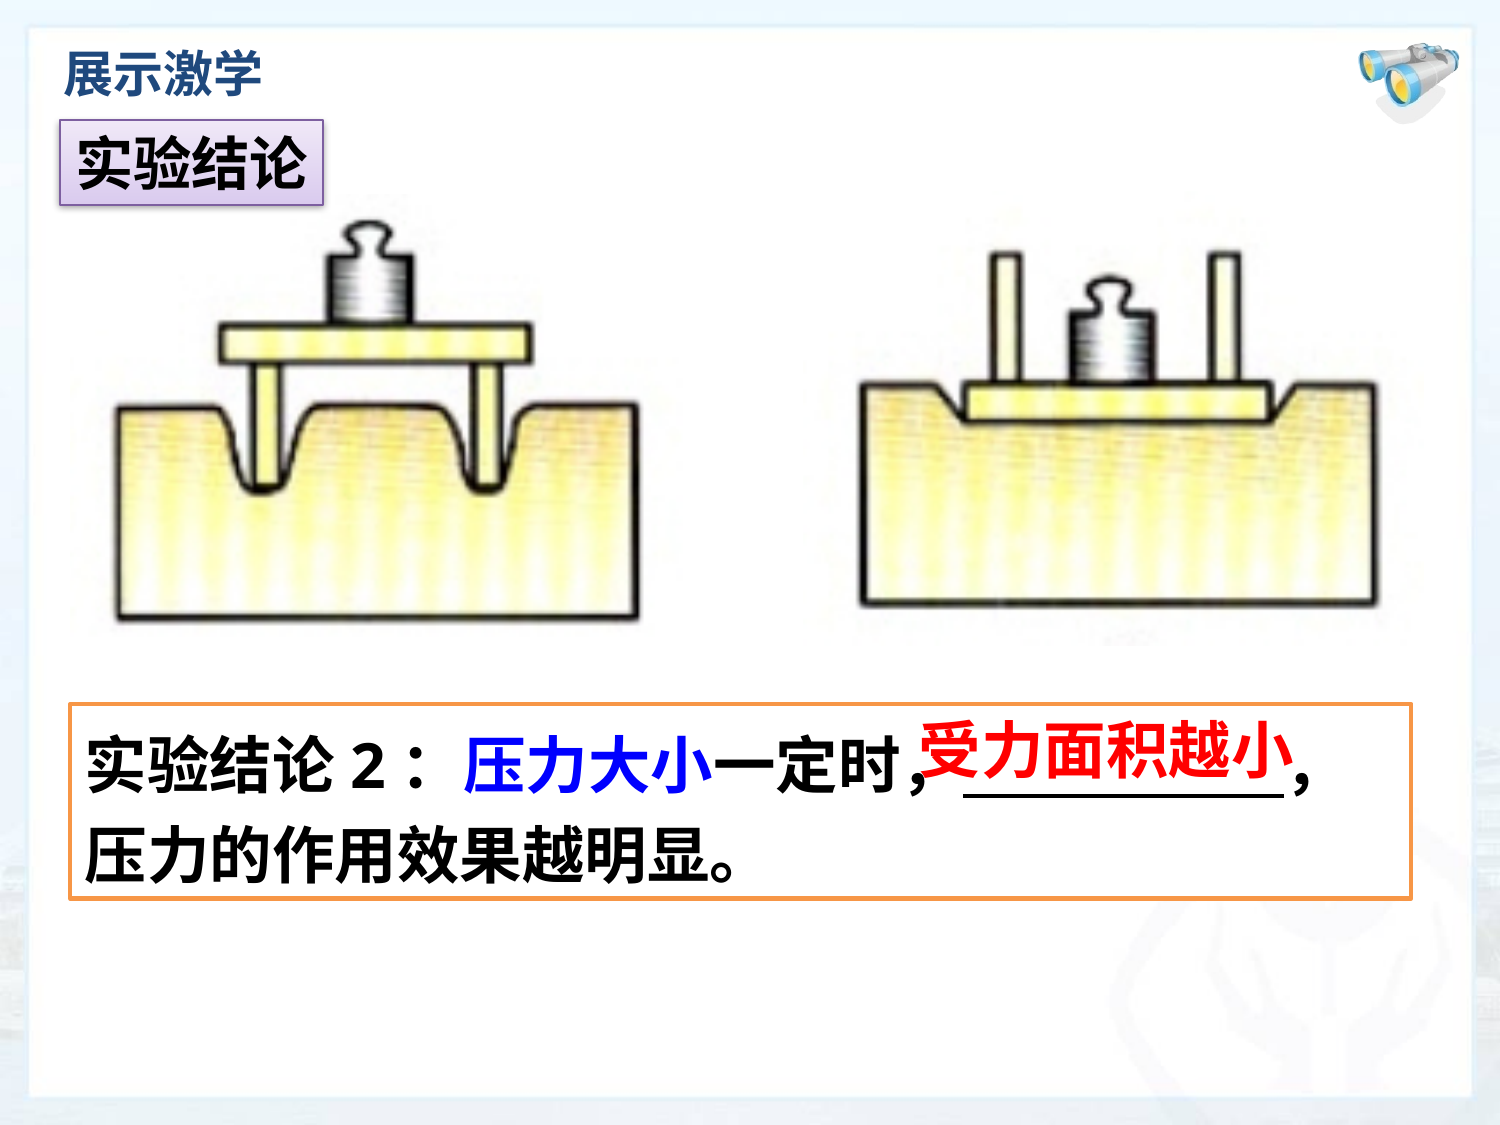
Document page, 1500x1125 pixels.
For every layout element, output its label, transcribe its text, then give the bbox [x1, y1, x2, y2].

text_box 实验结论2：压力大小一定时， ，压力的作用效果越明显。 [68, 702, 1413, 901]
text_box 展示激学 [48, 34, 324, 110]
text_box 受力面积越小 [903, 704, 1353, 794]
text_box 实验结论 [59, 119, 324, 206]
picture [0, 0, 1500, 1125]
